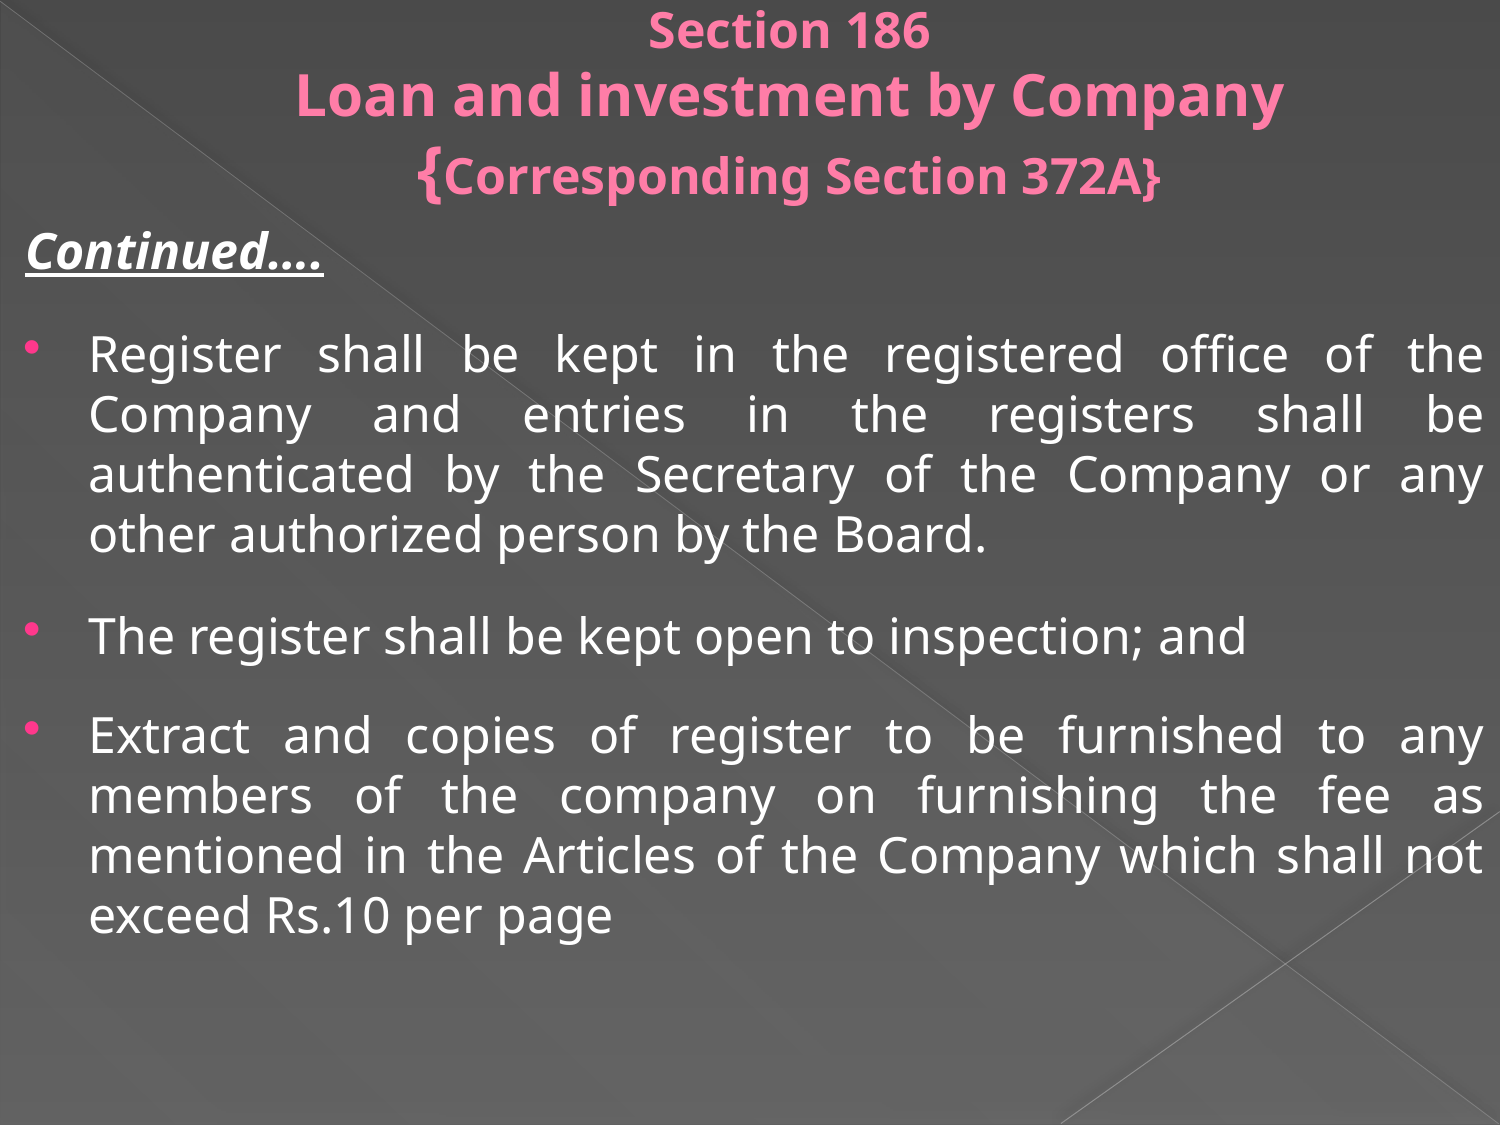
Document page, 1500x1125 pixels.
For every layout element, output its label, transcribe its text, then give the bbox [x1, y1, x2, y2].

title Section 186 Loan and investment by Company {Corresponding Section 372A} [75, 43, 1425, 163]
list Continued…. Register shall be kept in the registered office of the Company and entries in the registers shall be authenticated by the Secretary of the Company or any other authorized person by the Board. The register shall be kept open to inspection; and Extract and copies of register to be furnished to any members of the company on furnishing the fee as mentioned in the Articles of the Company which shall not exceed Rs.10 per page [0, 212, 1500, 1088]
